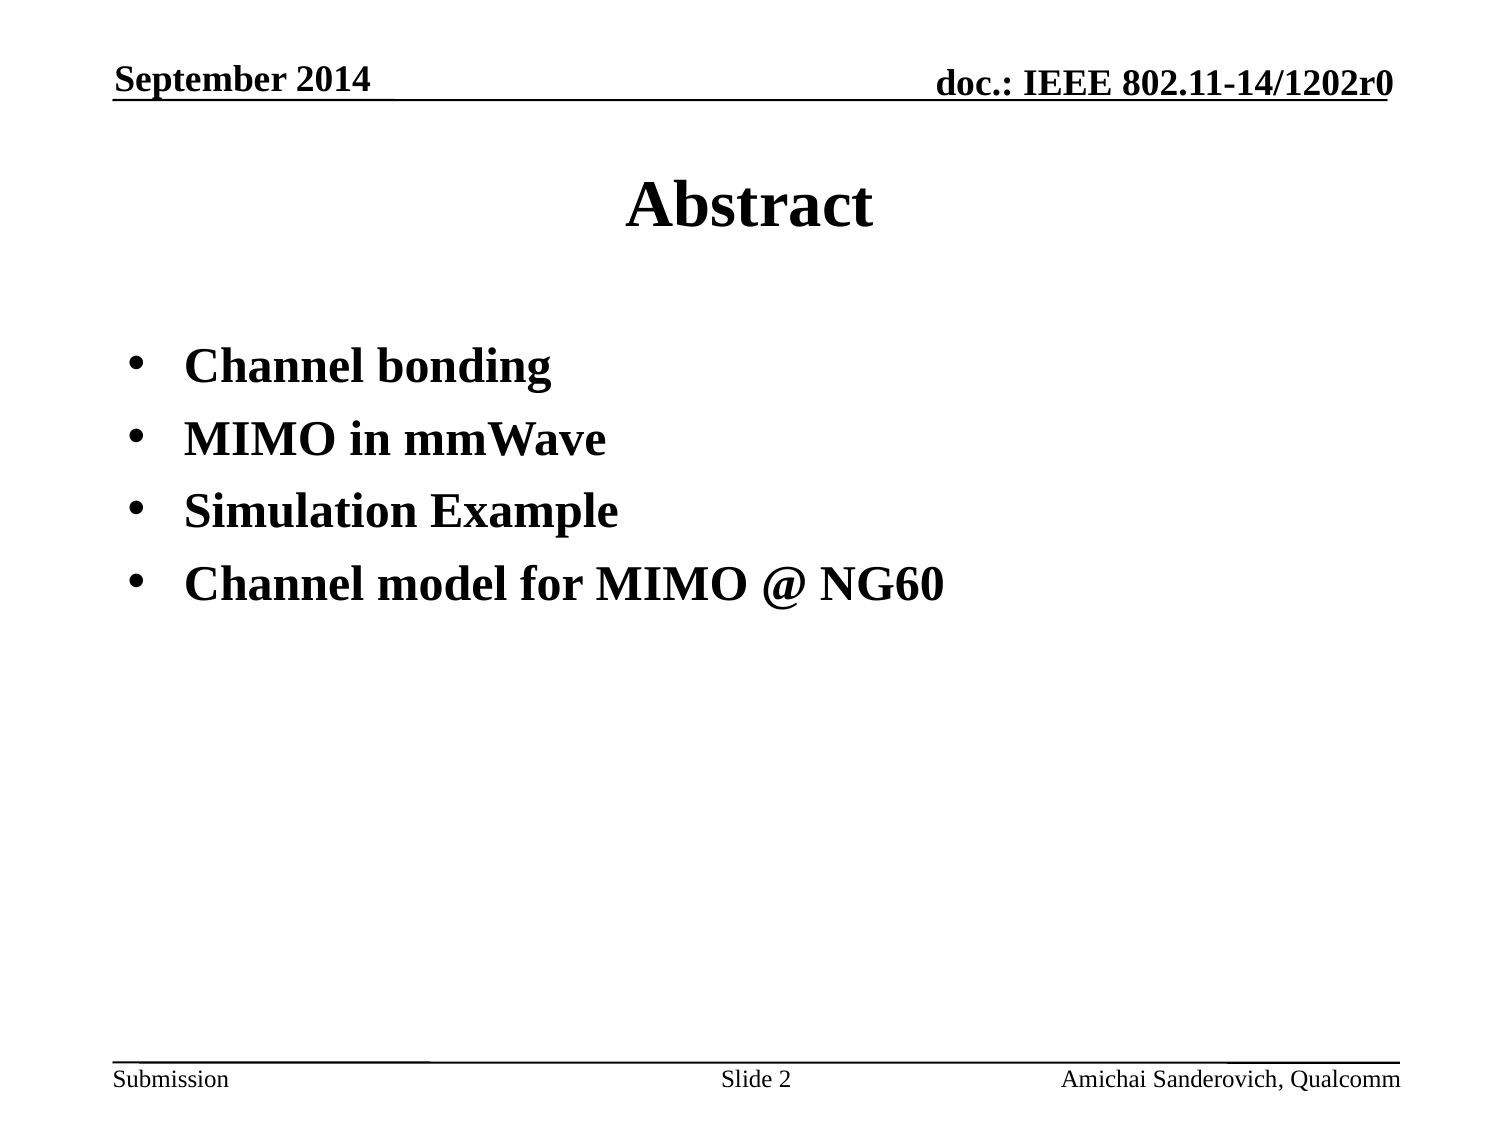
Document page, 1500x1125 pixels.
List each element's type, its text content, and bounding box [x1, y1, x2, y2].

list Channel bonding MIMO in mmWave Simulation Example Channel model for MIMO @ NG60 [112, 324, 1388, 826]
title Abstract [112, 112, 1388, 288]
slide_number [114, 54, 540, 100]
footer Amichai Sanderovich, Qualcomm [902, 1061, 1402, 1093]
slide_number Slide 2 [712, 1061, 800, 1123]
